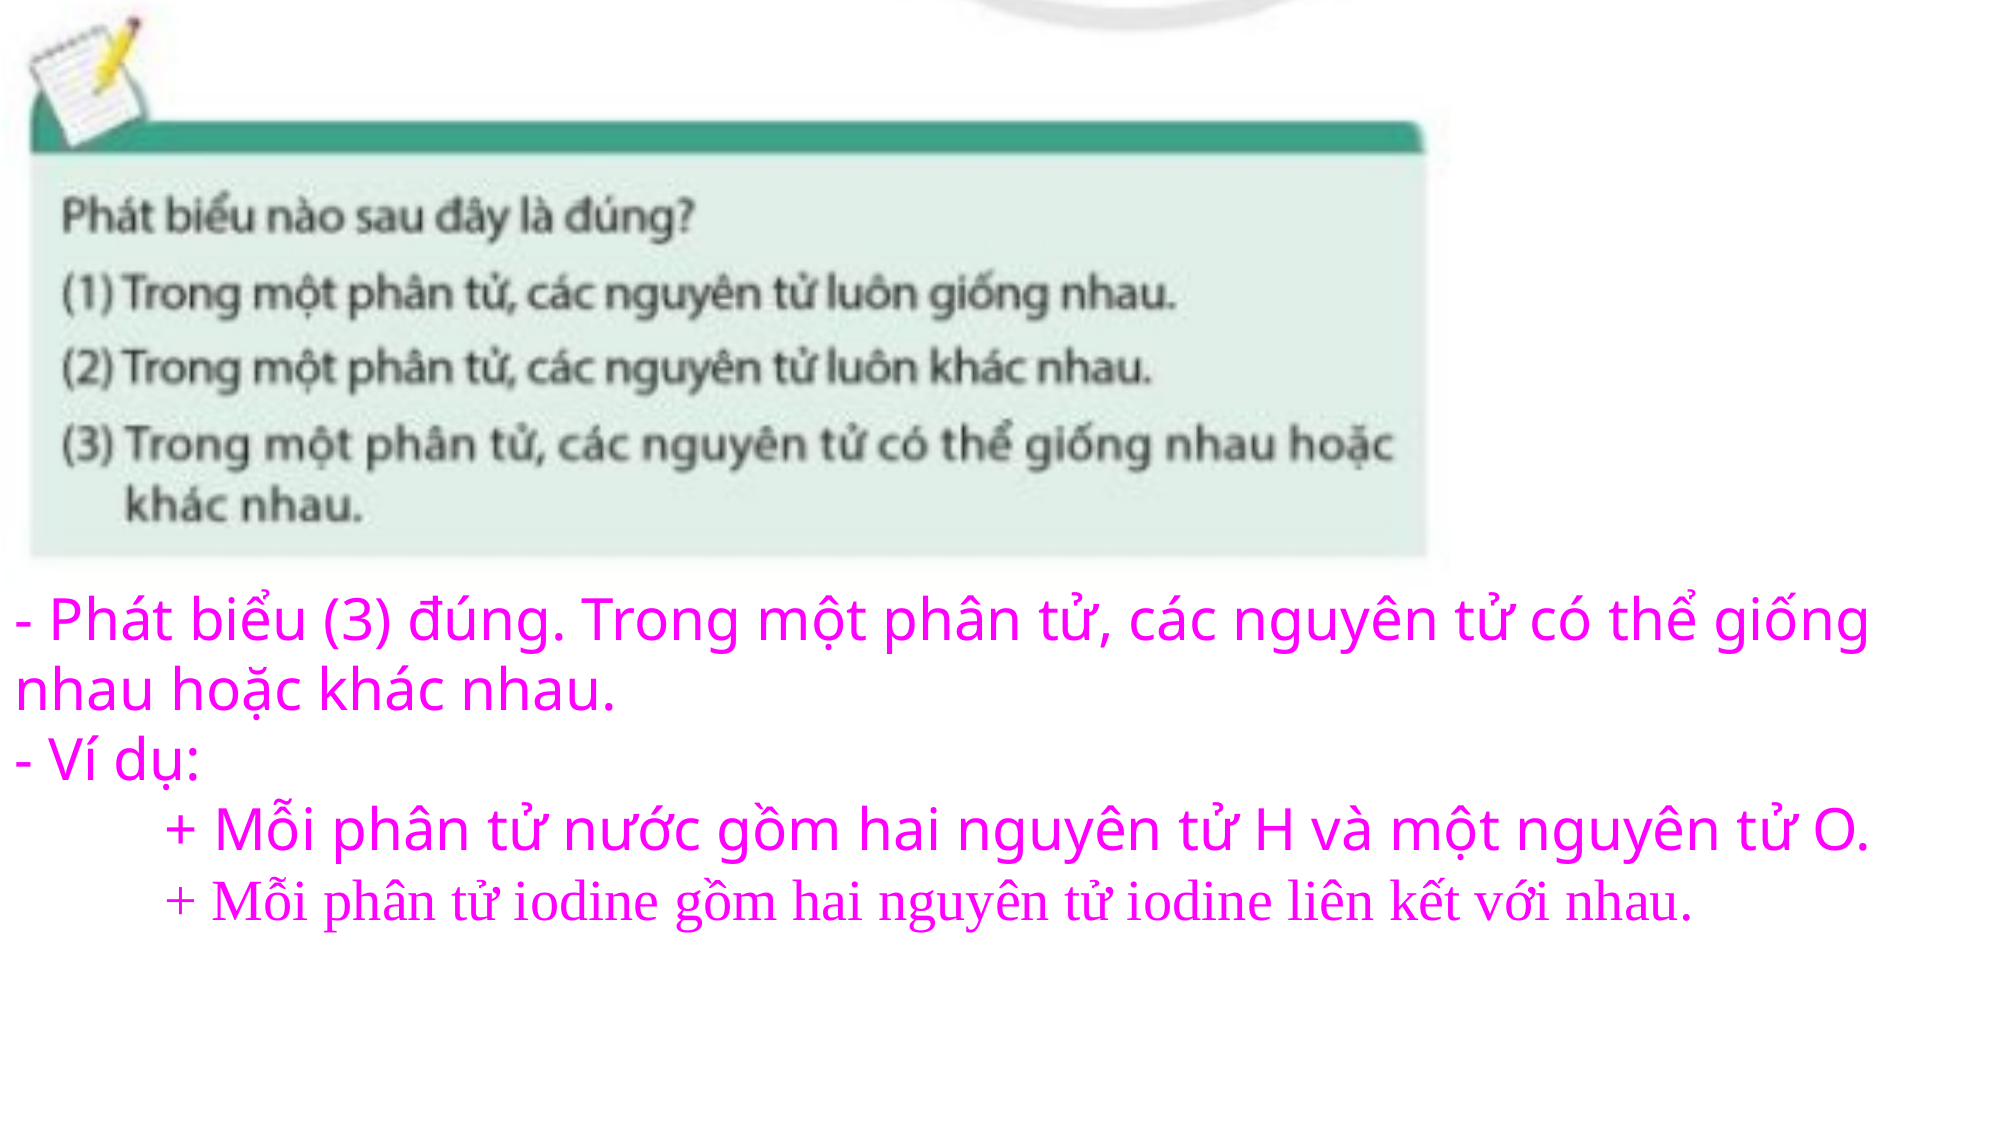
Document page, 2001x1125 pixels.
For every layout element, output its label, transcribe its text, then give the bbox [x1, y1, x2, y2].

text_box - Phát biểu (3) đúng. Trong một phân tử, các nguyên tử có thể giống nhau hoặc khác nhau. - Ví dụ: + Mỗi phân tử nước gồm hai nguyên tử H và một nguyên tử O. + Mỗi phân tử iodine gồm hai nguyên tử iodine liên kết với nhau. [0, 574, 2000, 940]
picture [0, 0, 1451, 591]
